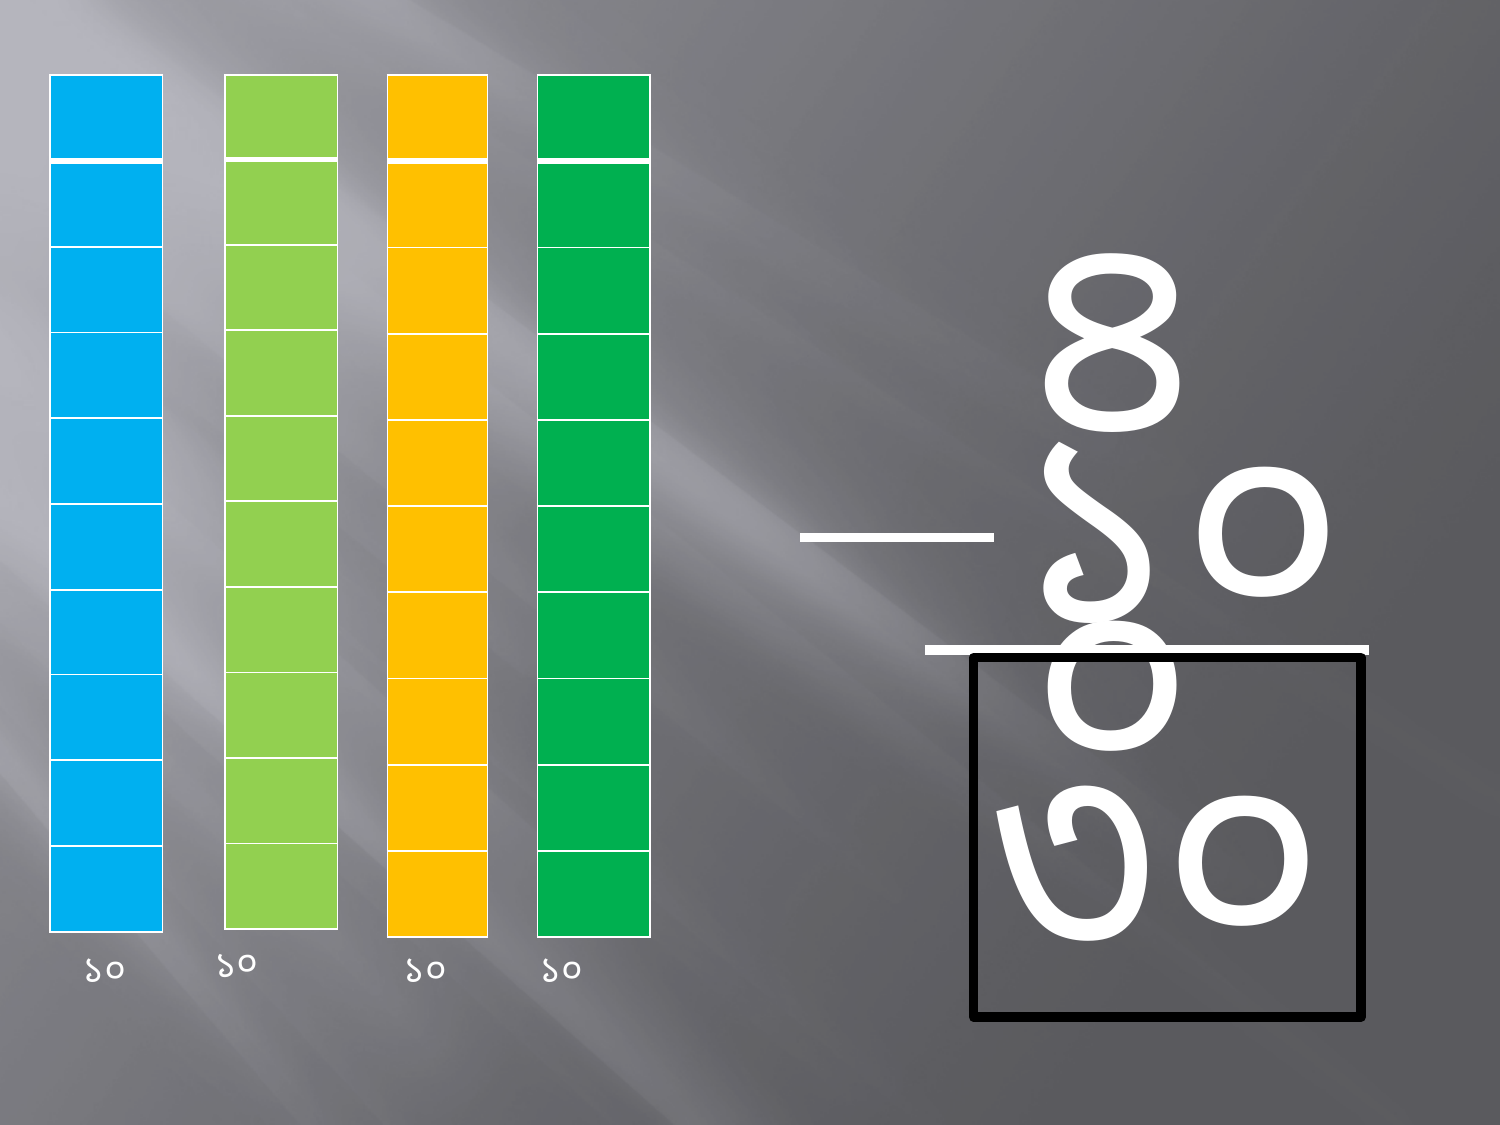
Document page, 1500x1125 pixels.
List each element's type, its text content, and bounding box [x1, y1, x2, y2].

table_cell [538, 507, 649, 591]
table_cell [538, 593, 649, 678]
table_header [226, 76, 337, 157]
table_cell [388, 852, 487, 936]
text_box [924, 735, 1369, 1022]
table_cell [538, 421, 649, 505]
table_cell [388, 335, 487, 419]
text_box ১০ [67, 937, 142, 998]
table_cell [51, 333, 162, 417]
table_cell [388, 593, 487, 678]
table_cell [226, 844, 337, 928]
table_cell [226, 417, 337, 500]
table_cell [226, 759, 337, 843]
table_cell [538, 679, 649, 764]
text_box ১০ [523, 937, 598, 998]
table_cell [388, 164, 487, 247]
table_header [51, 76, 162, 158]
table_cell [388, 679, 487, 764]
text_box ৪০ [1012, 137, 1350, 328]
table_cell [538, 248, 649, 333]
text_box ১০ [197, 928, 276, 995]
table_cell [51, 419, 162, 503]
table_cell [51, 505, 162, 589]
table_cell [538, 164, 649, 247]
table_cell [388, 248, 487, 333]
table_cell [538, 766, 649, 850]
table_header [538, 76, 649, 158]
table_cell [51, 248, 162, 332]
table_cell [51, 675, 162, 759]
table_cell [388, 507, 487, 591]
table_cell [226, 502, 337, 586]
table_cell [226, 673, 337, 757]
table_cell [51, 847, 162, 931]
table_cell [51, 164, 162, 246]
table_cell [538, 335, 649, 419]
table_cell [226, 588, 337, 672]
table_cell [51, 591, 162, 674]
table_cell [388, 421, 487, 505]
table_cell [538, 852, 649, 936]
text_box ১০ [387, 937, 462, 998]
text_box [799, 328, 1369, 693]
table_cell [226, 162, 337, 244]
table_cell [51, 761, 162, 845]
table_cell [226, 331, 337, 415]
table_cell [226, 246, 337, 329]
table_cell [388, 766, 487, 850]
table_header [388, 76, 487, 158]
